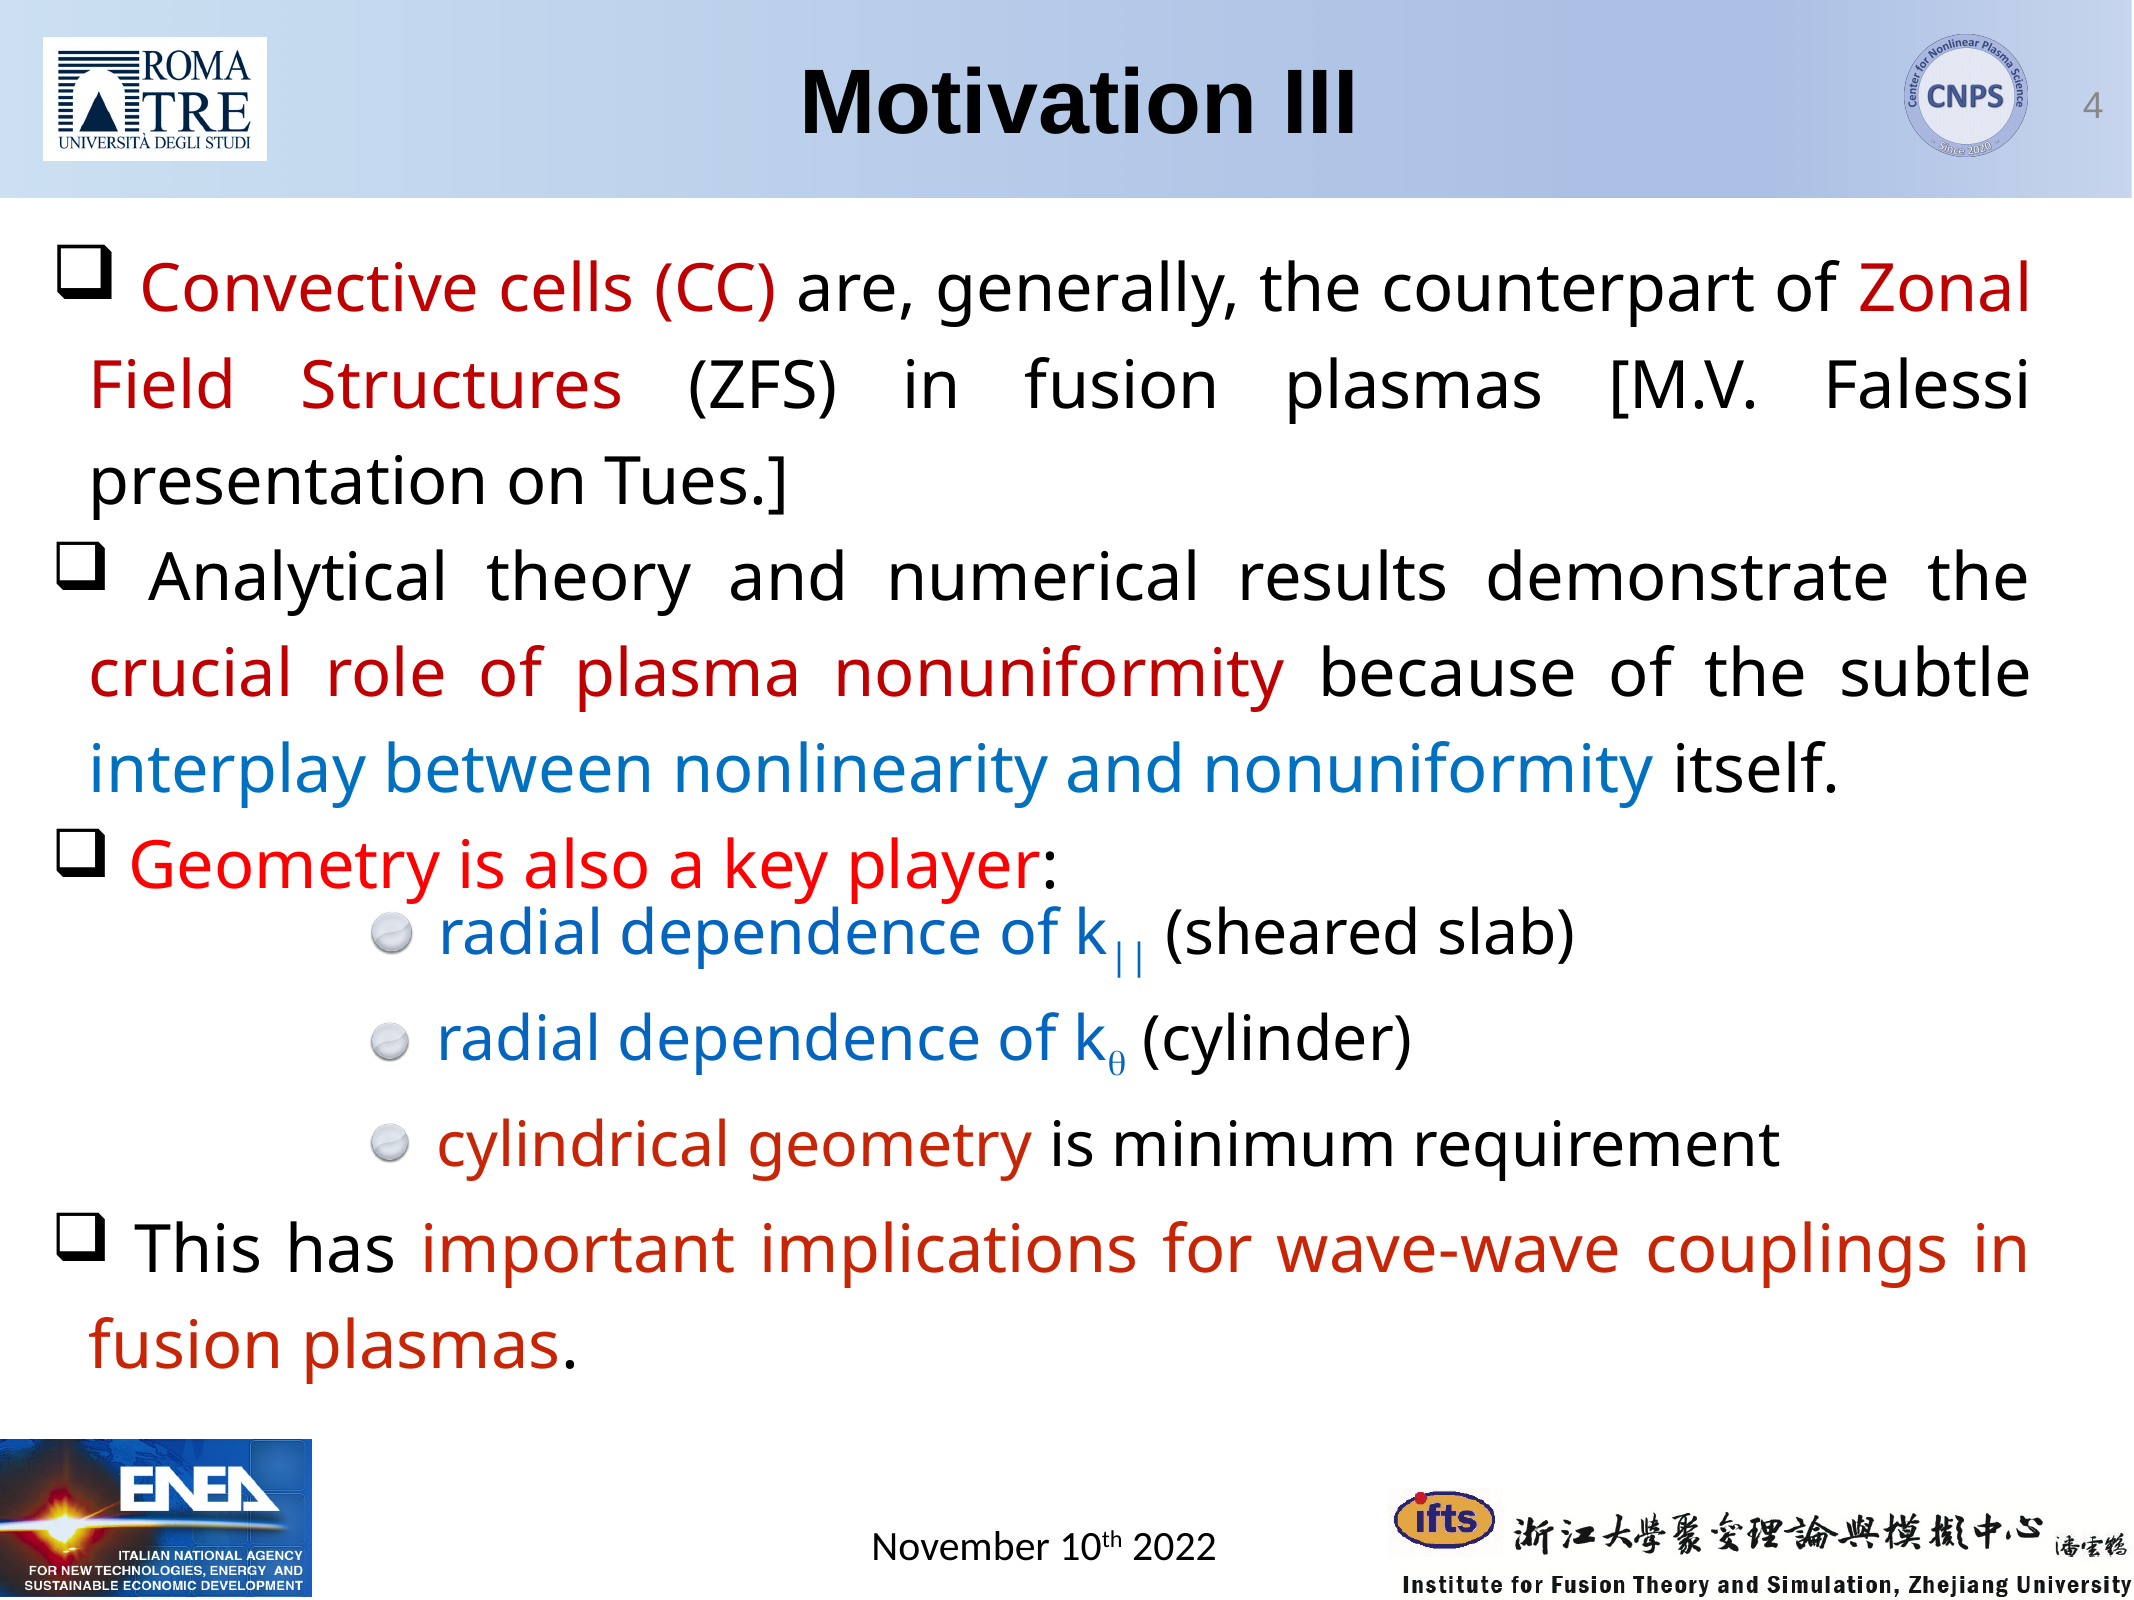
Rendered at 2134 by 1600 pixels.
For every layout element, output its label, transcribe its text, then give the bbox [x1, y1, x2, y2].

text_box November 10th 2022 [859, 1506, 1259, 1580]
picture [367, 1119, 412, 1164]
picture [367, 907, 416, 956]
slide_number 4 [1975, 63, 2116, 144]
text_box Motivation III [271, 33, 1975, 161]
text_box radial dependence of k|| (sheared slab) radial dependence of kq (cylinder) cylindrical geometry is minimum requirement [61, 877, 1930, 1187]
picture [0, 1438, 312, 1598]
picture [367, 1018, 412, 1063]
picture [0, 0, 2132, 198]
text_box Convective cells (CC) are, generally, the counterpart of Zonal Field Structures (ZFS) in fusion plasmas [M.V. Falessi presentation on Tues.] Analytical theory and numerical results demonstrate the crucial role of plasma nonuniformity because of the subtle interplay between nonlinearity and nonuniformity itself. Geometry is also a key player: This has important implications for wave-wave couplings in fusion plasmas. [43, 210, 2042, 1390]
picture [1387, 1488, 2134, 1600]
